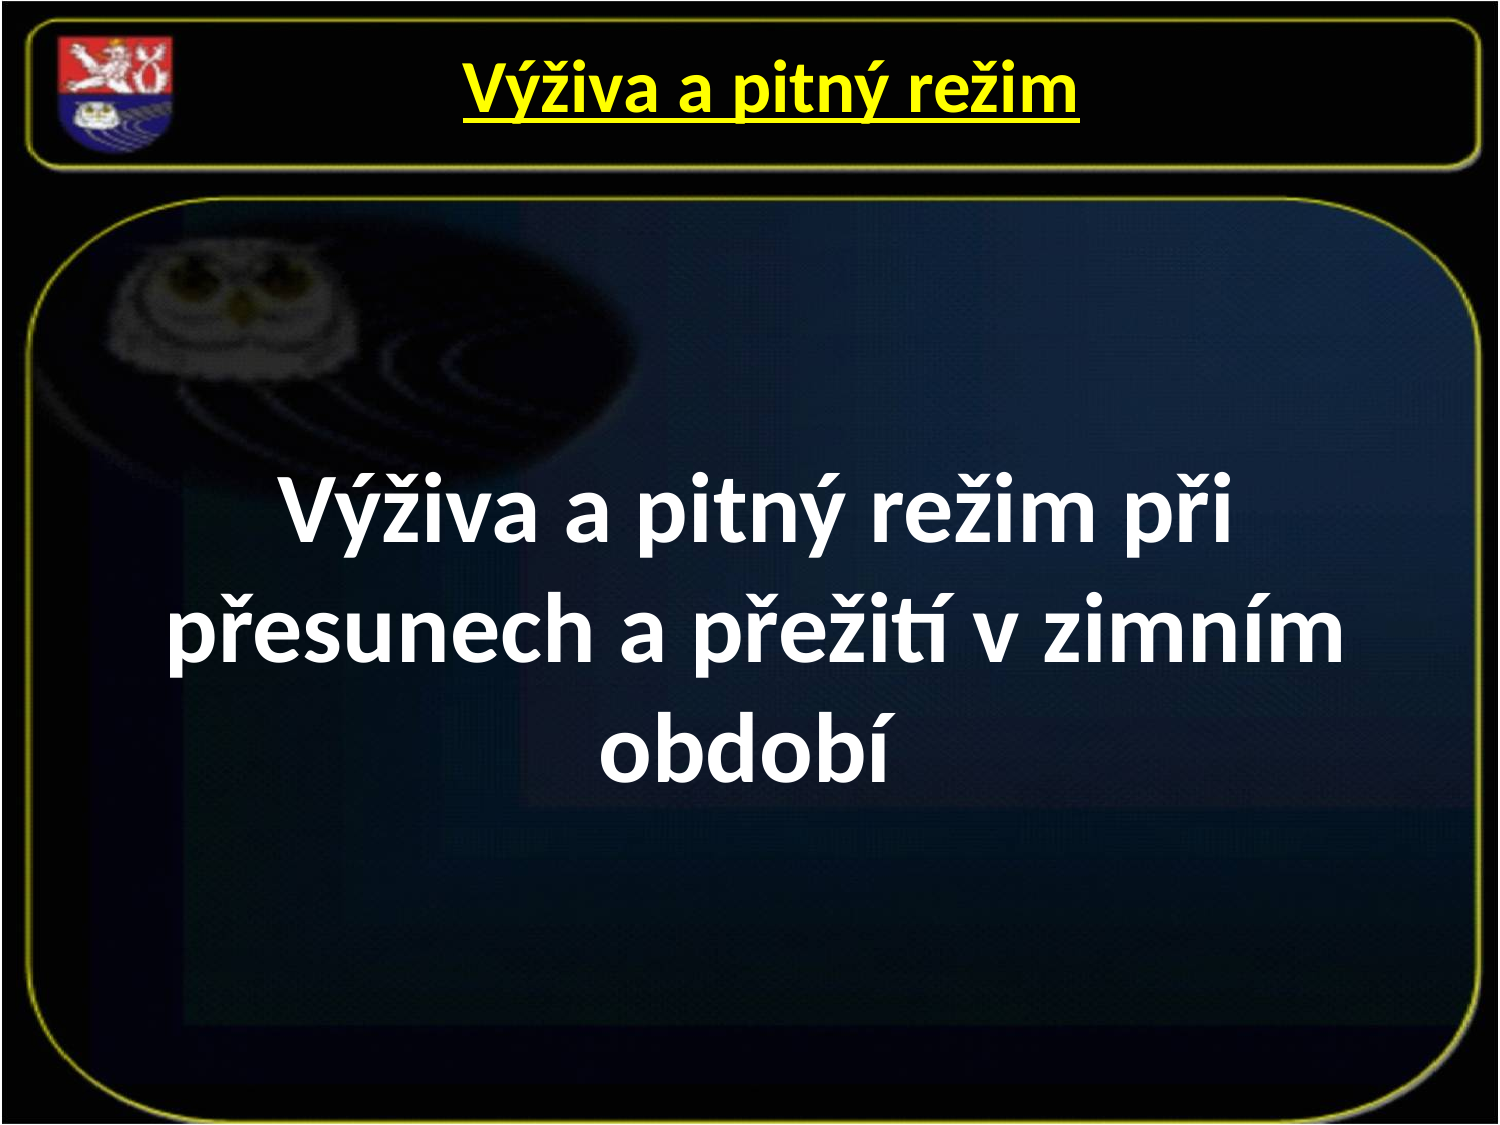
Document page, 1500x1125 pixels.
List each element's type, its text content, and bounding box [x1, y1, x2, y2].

text_box Výživa a pitný režim [96, 19, 1446, 147]
text_box Výživa a pitný režim při přesunech a přežití v zimním období [65, 434, 1448, 885]
picture [0, 0, 1500, 1125]
